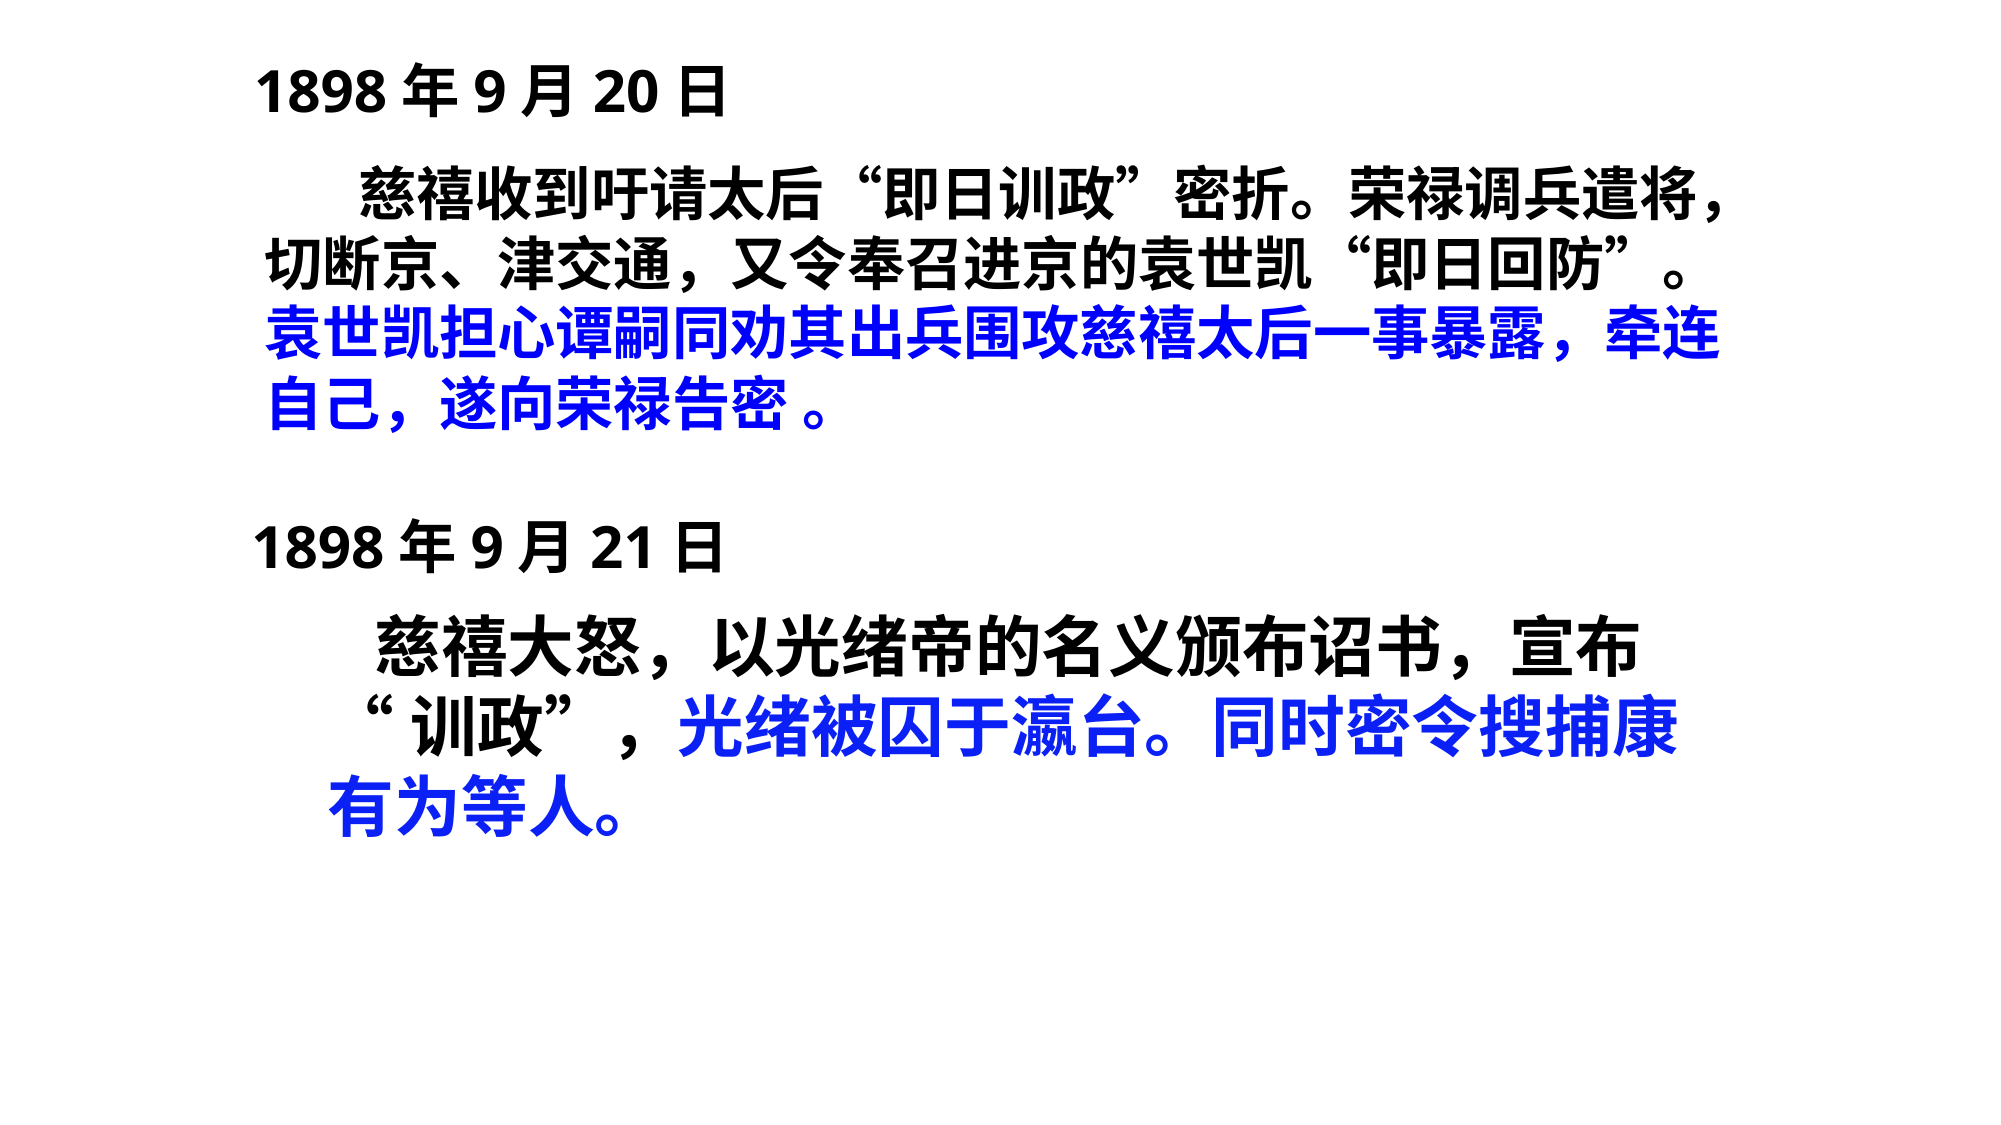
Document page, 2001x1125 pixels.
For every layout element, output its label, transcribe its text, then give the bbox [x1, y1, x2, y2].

text_box 1898年9月20日 [239, 46, 747, 132]
text_box 1898年9月21日 [236, 502, 744, 588]
text_box 慈禧大怒，以光绪帝的名义颁布诏书，宣布 “训政”，光绪被囚于瀛台。同时密令搜捕康 有为等人。 [313, 597, 1694, 853]
text_box 慈禧收到吁请太后“即日训政”密折。荣禄调兵遣将，切断京、津交通，又令奉召进京的袁世凯“即日回防”。袁世凯担心谭嗣同劝其出兵围攻慈禧太后一事暴露，牵连自己，遂向荣禄告密 。 [249, 149, 1750, 445]
